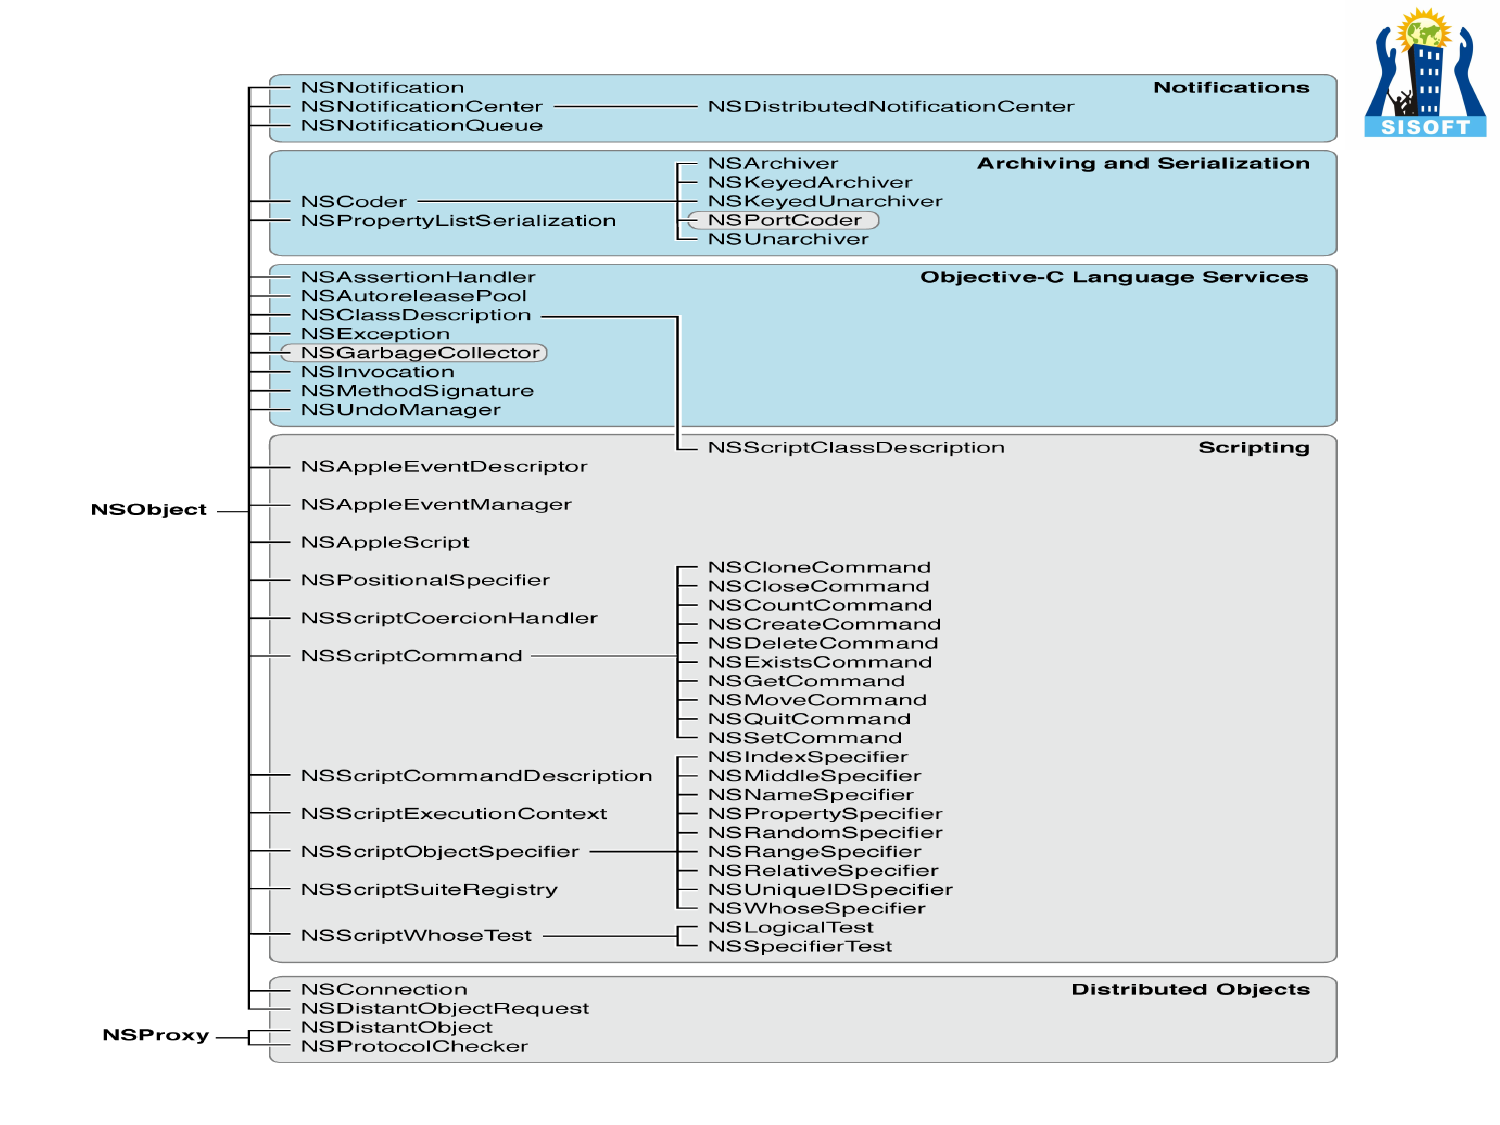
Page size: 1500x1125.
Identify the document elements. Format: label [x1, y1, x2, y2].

picture [87, 74, 1338, 1063]
picture [1345, 0, 1500, 150]
